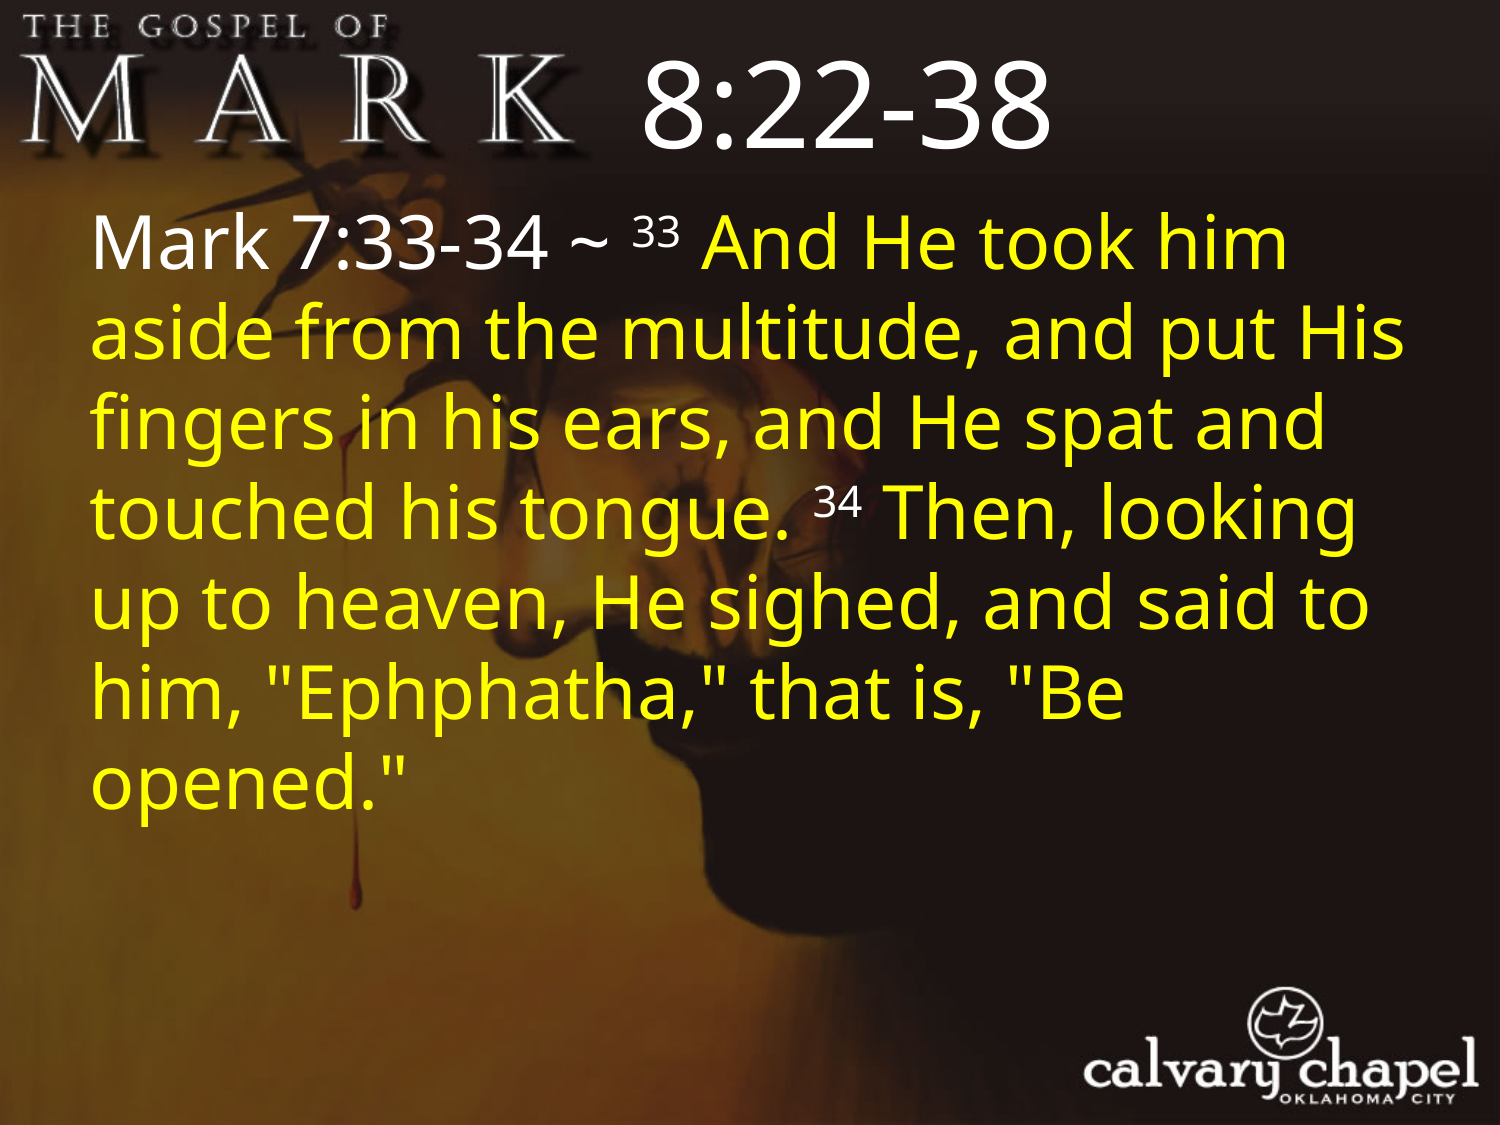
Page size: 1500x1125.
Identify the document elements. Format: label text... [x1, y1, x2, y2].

text_box Mark 7:33-34 ~ 33 And He took him aside from the multitude, and put His fingers in his ears, and He spat and touched his tongue. 34 Then, looking up to heaven, He sighed, and said to him, "Ephphatha," that is, "Be opened." [74, 187, 1425, 833]
picture [0, 0, 1500, 1125]
text_box 8:22-38 [624, 20, 1425, 180]
